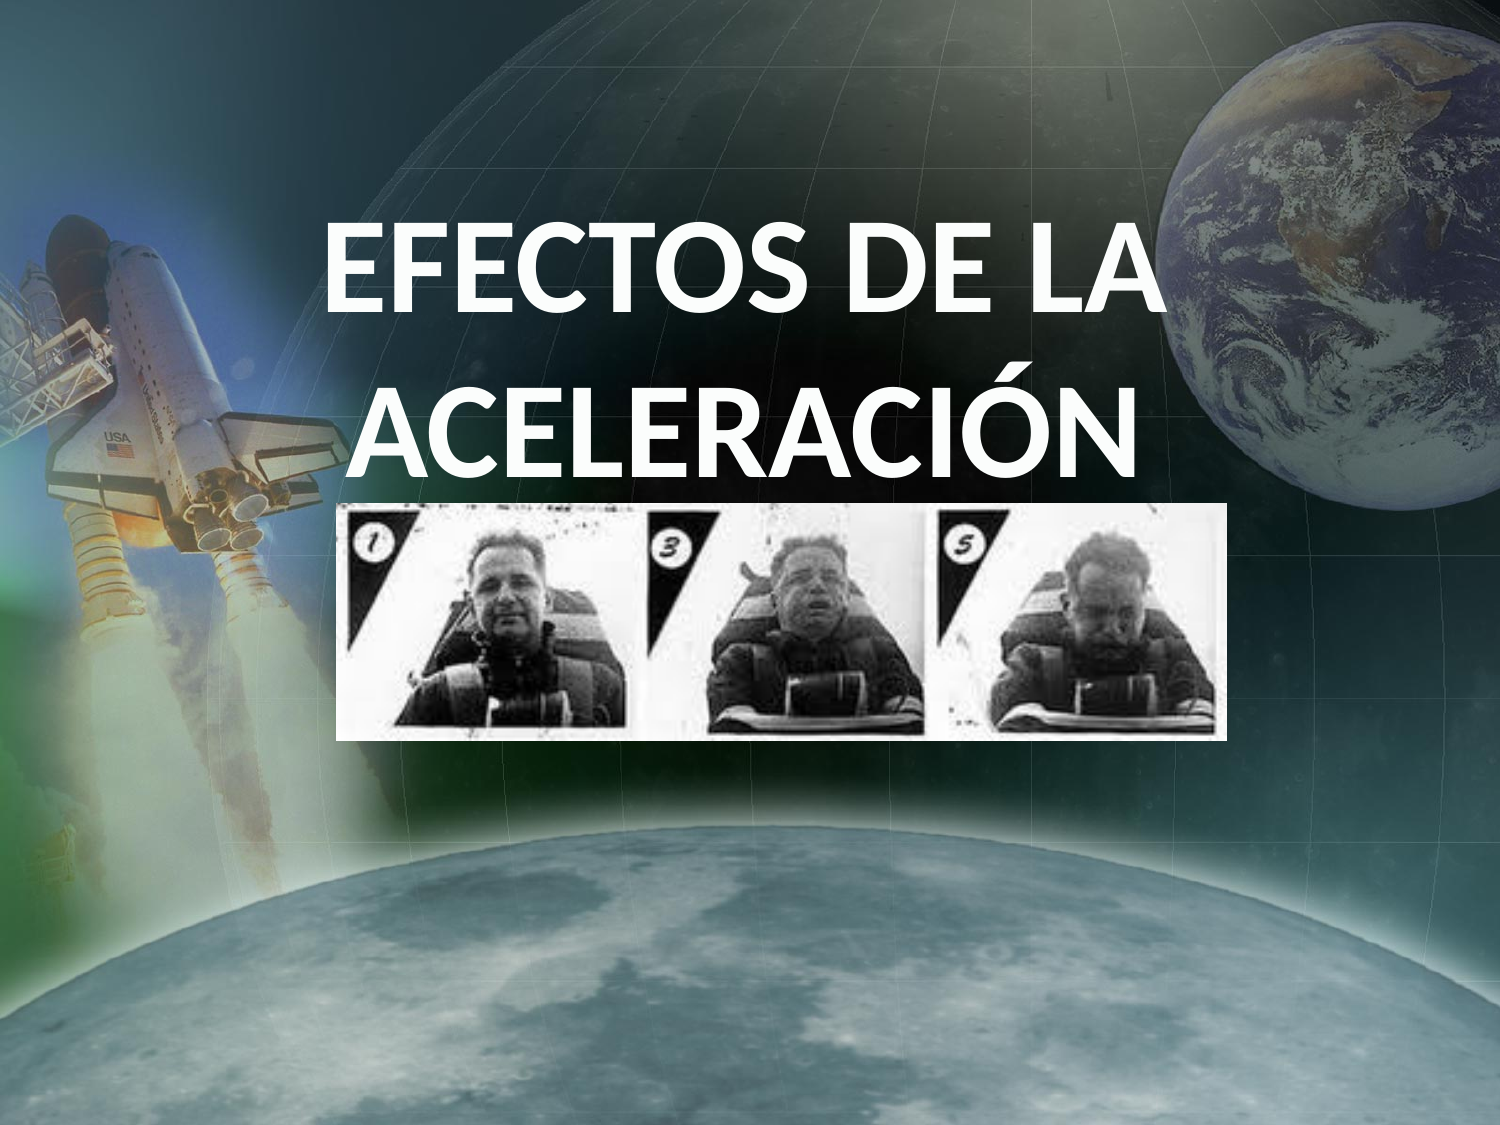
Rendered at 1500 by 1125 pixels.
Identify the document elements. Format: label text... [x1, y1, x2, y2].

text_box EFECTOS DE LA ACELERACIÓN [218, 66, 1272, 609]
picture [0, 0, 1500, 1125]
